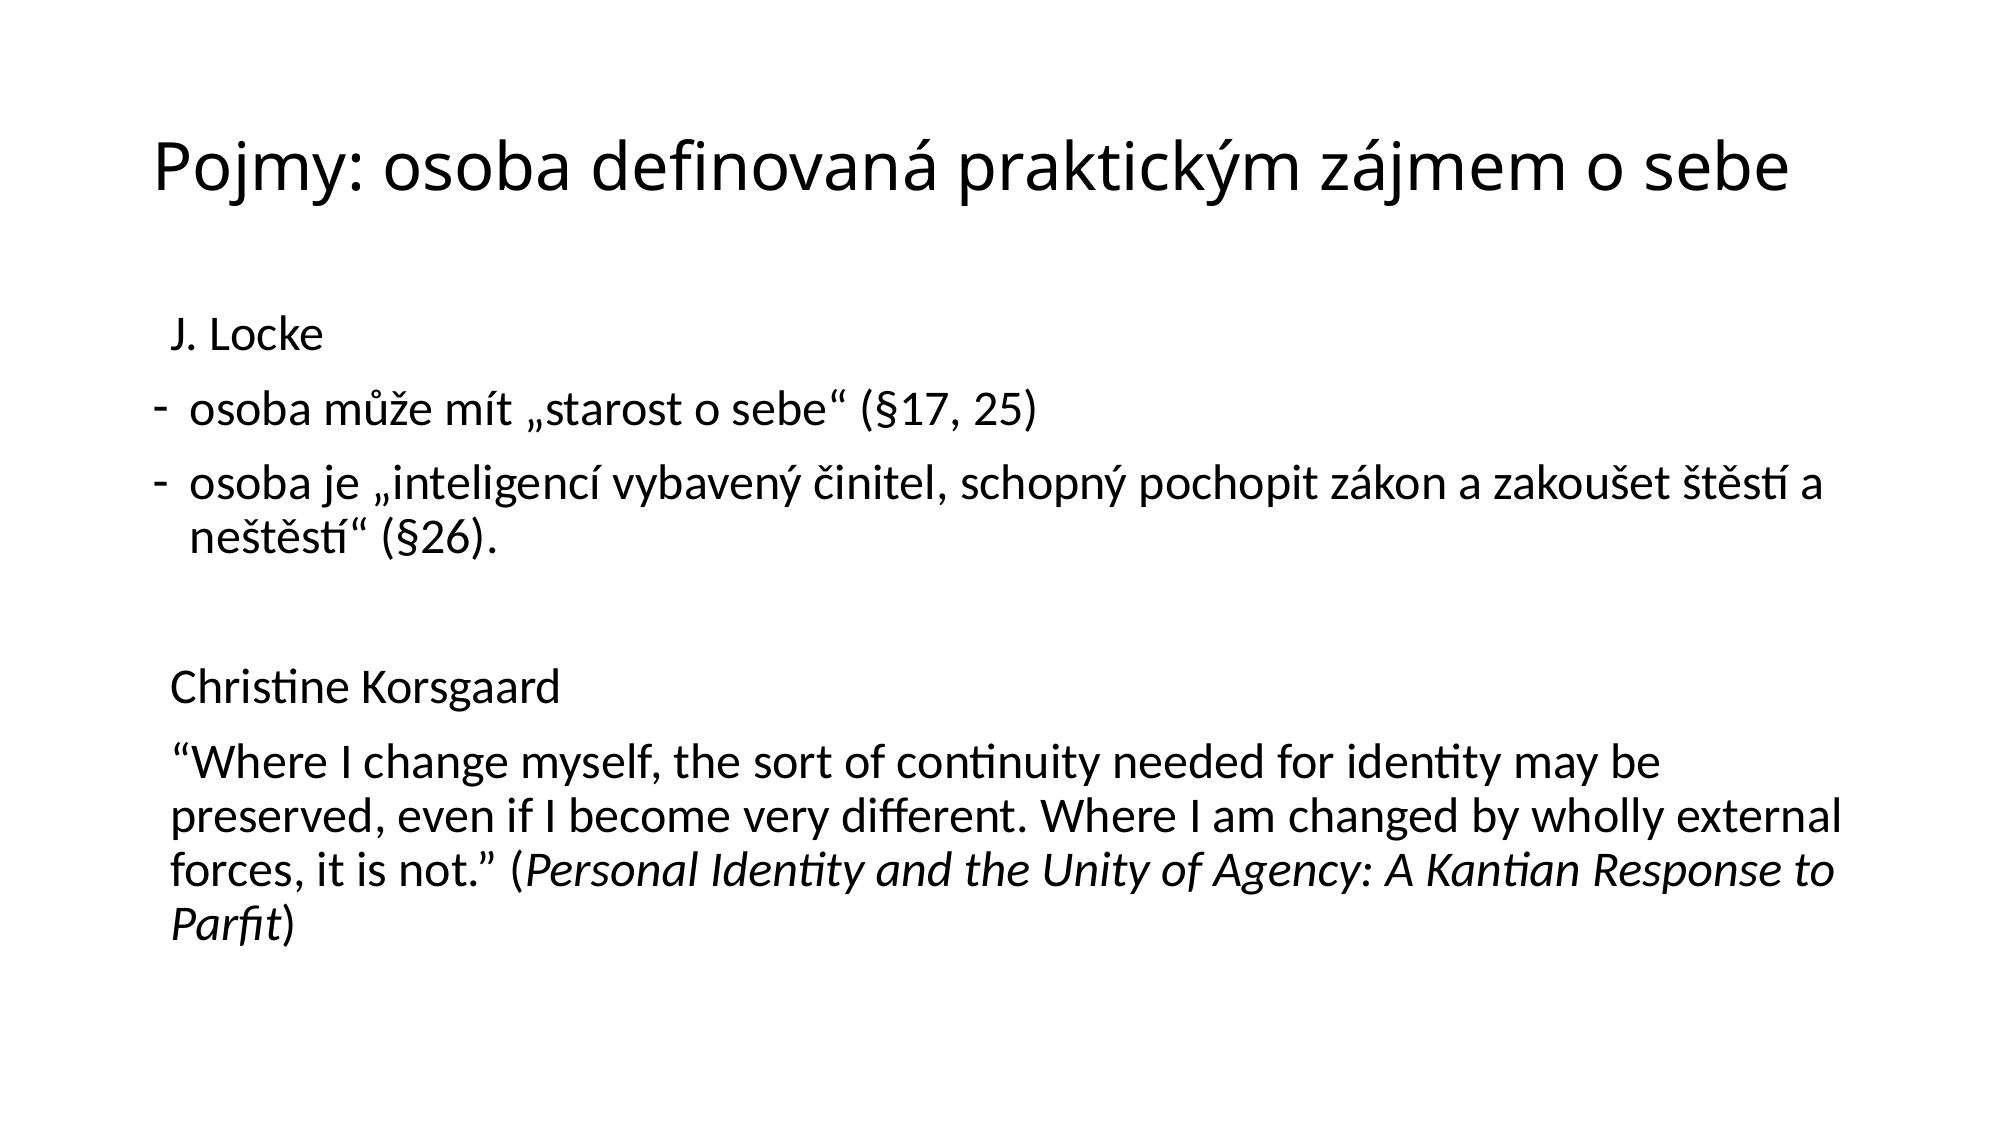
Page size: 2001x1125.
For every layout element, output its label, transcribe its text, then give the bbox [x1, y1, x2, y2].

title Pojmy: osoba definovaná praktickým zájmem o sebe [137, 59, 1863, 278]
list J. Locke osoba může mít „starost o sebe“ (§17, 25) osoba je „inteligencí vybavený činitel, schopný pochopit zákon a zakoušet štěstí a neštěstí“ (§26). Christine Korsgaard “Where I change myself, the sort of continuity needed for identity may be preserved, even if I become very different. Where I am changed by wholly external forces, it is not.” (Personal Identity and the Unity of Agency: A Kantian Response to Parfit) [137, 299, 1863, 1014]
